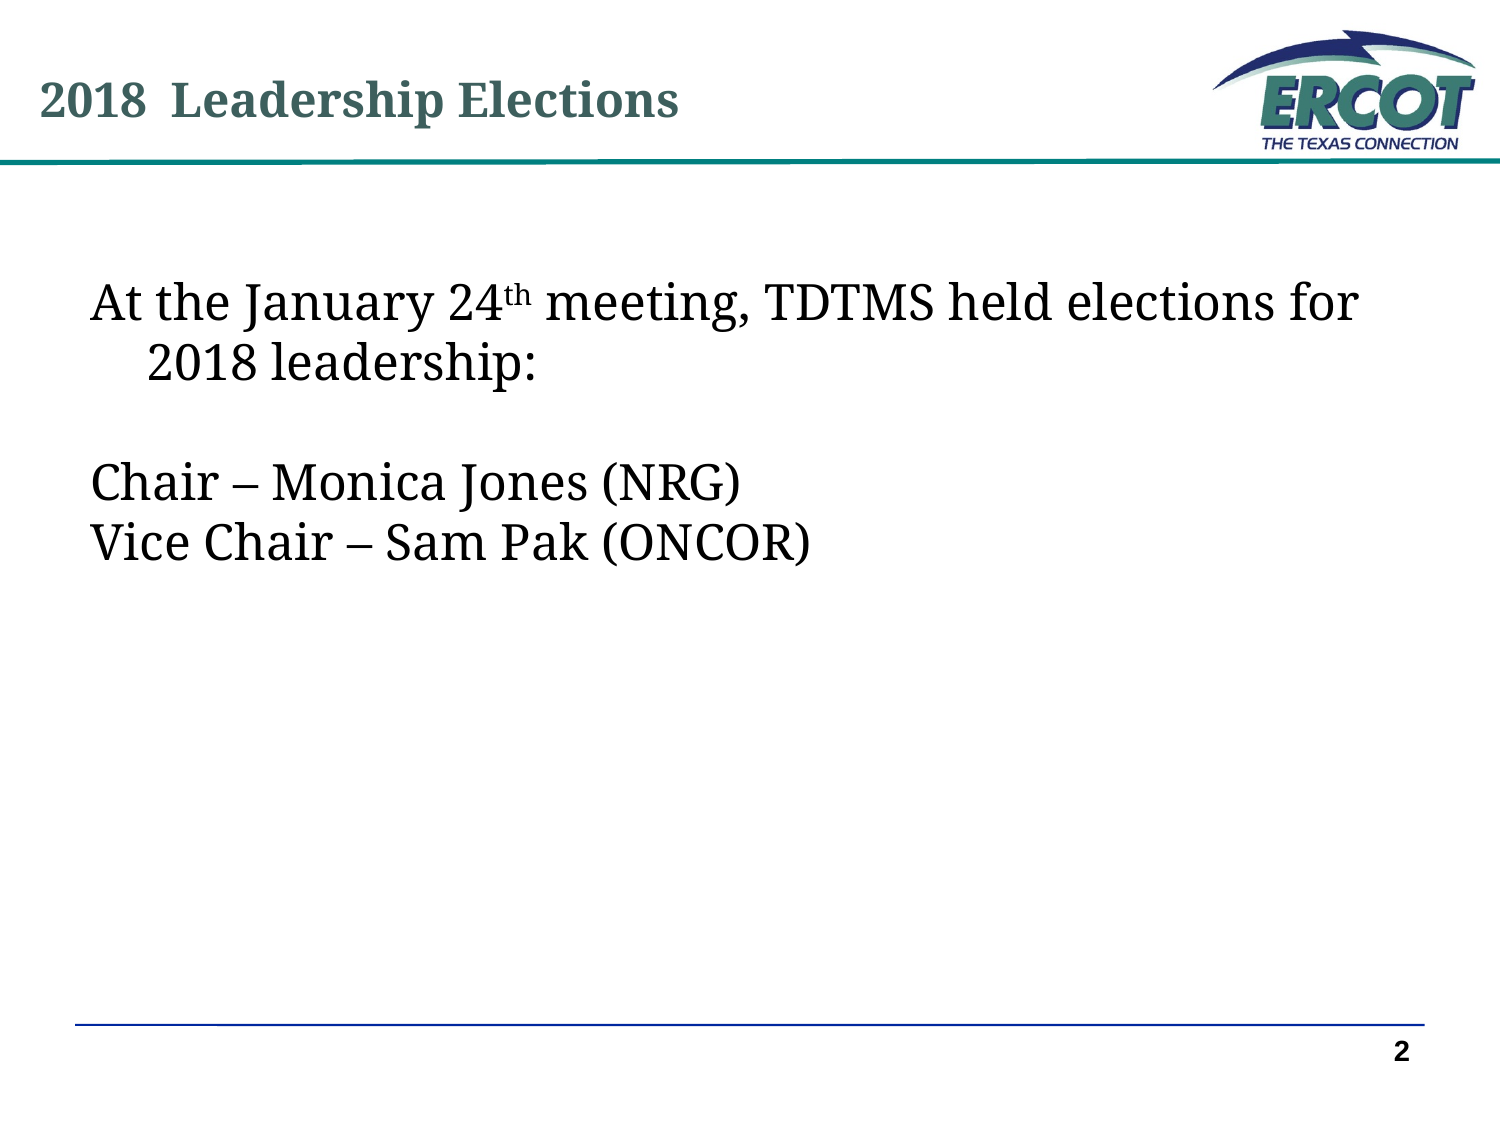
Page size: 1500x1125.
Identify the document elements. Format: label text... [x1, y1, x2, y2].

list At the January 24th meeting, TDTMS held elections for 2018 leadership: Chair – Monica Jones (NRG) Vice Chair – Sam Pak (ONCOR) [75, 262, 1425, 1005]
slide_number 2 [1074, 1024, 1425, 1103]
title 2018 Leadership Elections [24, 24, 1288, 138]
picture [1200, 12, 1488, 158]
